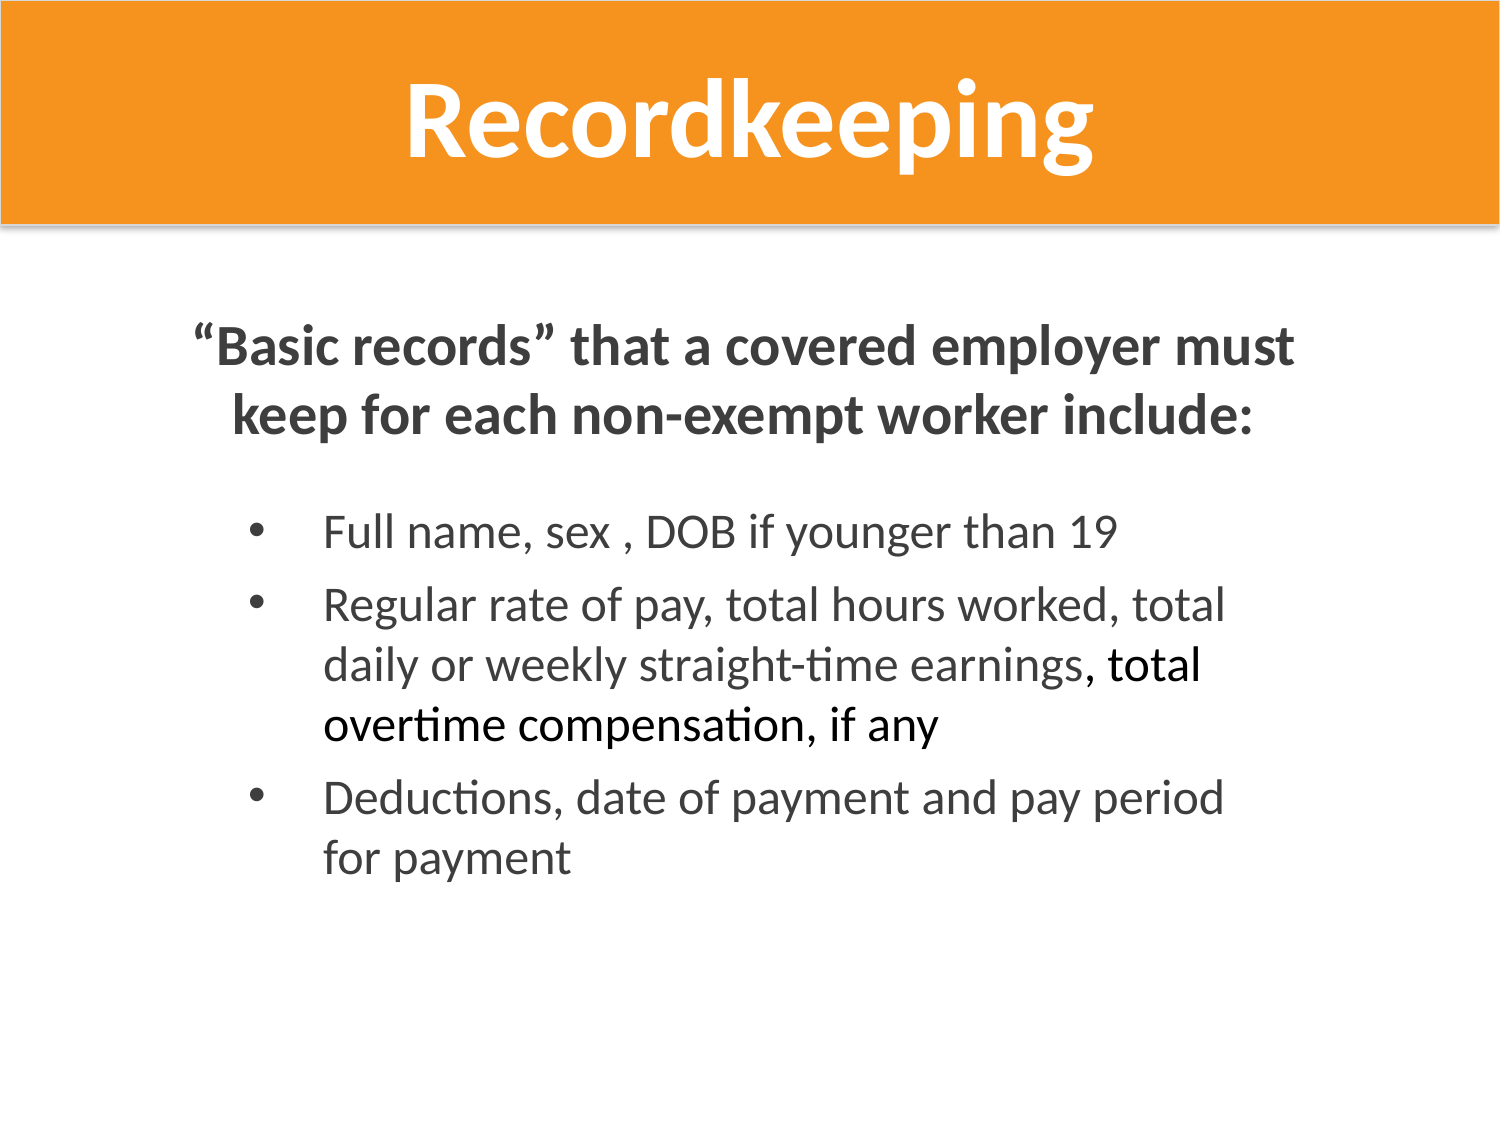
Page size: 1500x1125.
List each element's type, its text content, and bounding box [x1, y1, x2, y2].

list “Basic records” that a covered employer must keep for each non-exempt worker include: [165, 299, 1322, 494]
text_box Recordkeeping [74, 0, 1425, 225]
text_box Full name, sex , DOB if younger than 19 Regular rate of pay, total hours worked, total daily or weekly straight-time earnings, total overtime compensation, if any Deductions, date of payment and pay period for payment [233, 491, 1267, 892]
text_box [0, 0, 1500, 226]
